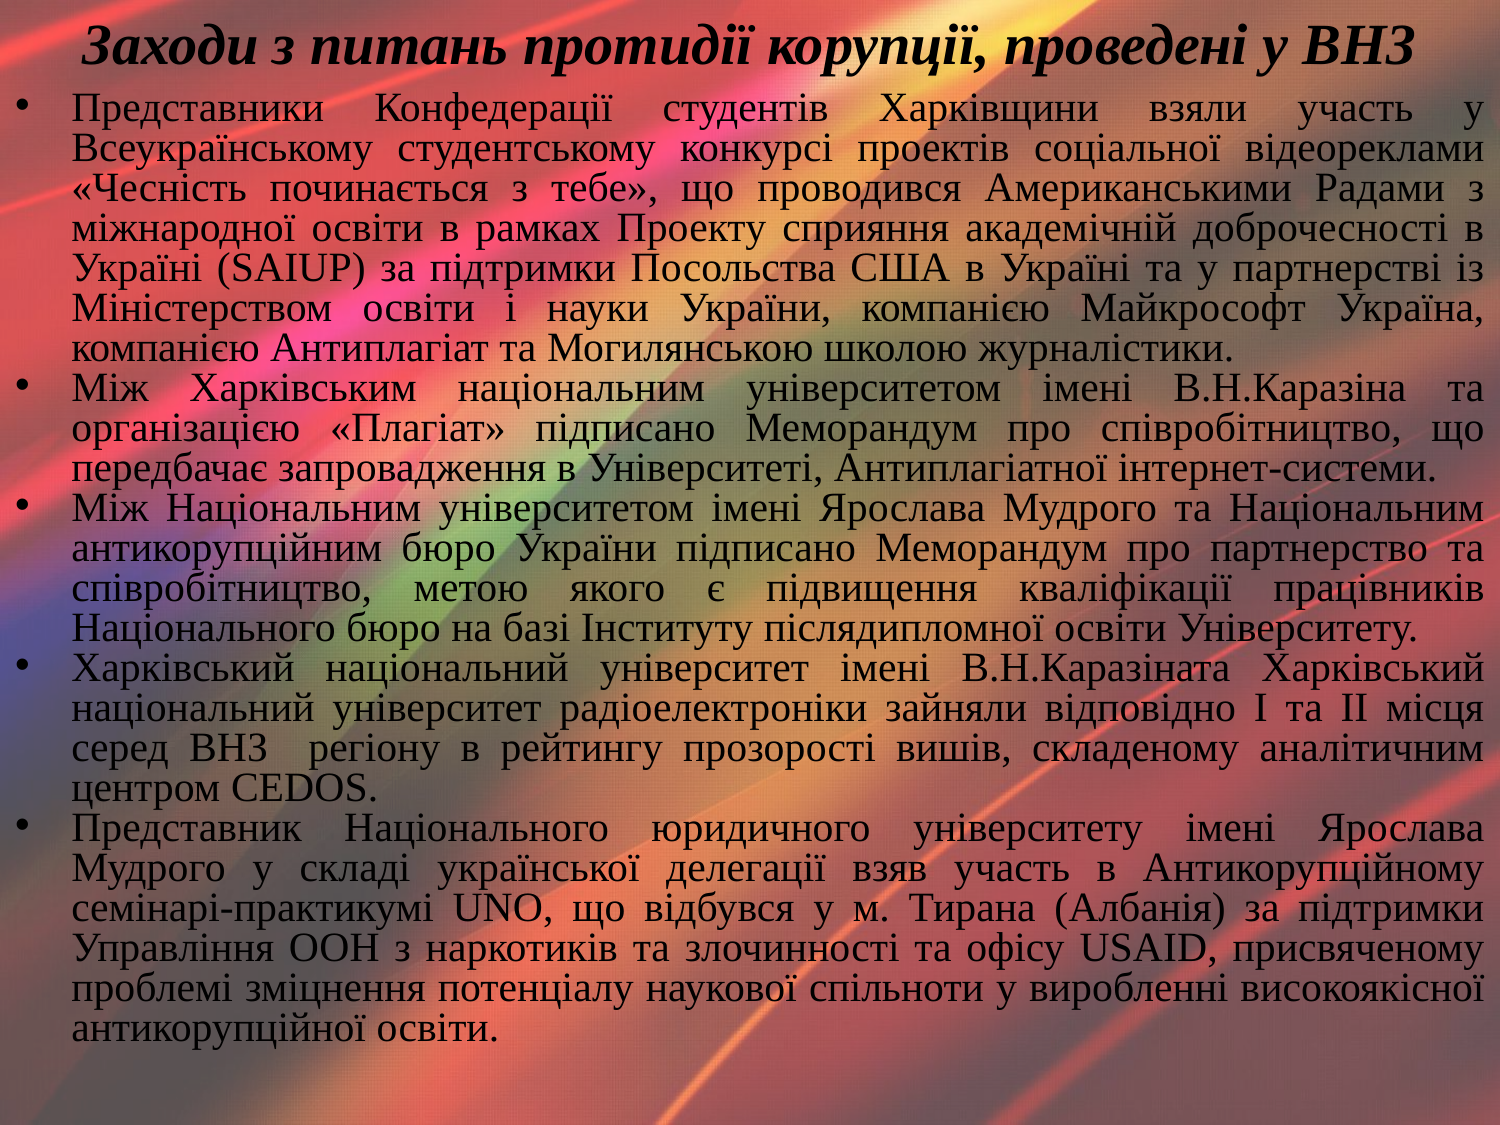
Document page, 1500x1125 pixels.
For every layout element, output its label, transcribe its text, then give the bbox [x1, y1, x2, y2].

list Представники Конфедерації студентів Харківщини взяли участь у Всеукраїнському студентському конкурсі проектів соціальної відеореклами «Чесність починається з тебе», що проводився Американськими Радами з міжнародної освіти в рамках Проекту сприяння академічній доброчесності в Україні (SAIUP) за підтримки Посольства США в Україні та у партнерстві із Міністерством освіти і науки України, компанією Майкрософт Україна, компанією Антиплагіат та Могилянською школою журналістики. Між Харківським національним університетом імені В.Н.Каразіна та організацією «Плагіат» підписано Меморандум про співробітництво, що передбачає запровадження в Університеті, Антиплагіатної інтернет-системи. Між Національним університетом імені Ярослава Мудрого та Національним антикорупційним бюро України підписано Меморандум про партнерство та співробітництво, метою якого є підвищення кваліфікації працівників Національного бюро на базі Інституту післядипломної освіти Університету. Харківський національний університет імені В.Н.Каразіната Харківський національний університет радіоелектроніки зайняли відповідно I та II місця серед ВНЗ регіону в рейтингу прозорості вишів, складеному аналітичним центром CEDOS. Представник Національного юридичного університету імені Ярослава Мудрого у складі української делегації взяв участь в Антикорупційному семінарі-практикумі UNO, що відбувся у м. Тирана (Албанія) за підтримки Управління ООН з наркотиків та злочинності та офісу USAID, присвяченому проблемі зміцнення потенціалу наукової спільноти у виробленні високоякісної антикорупційної освіти. [0, 82, 1500, 1125]
title Заходи з питань протидії корупції, проведені у ВНЗ [0, 0, 1500, 82]
